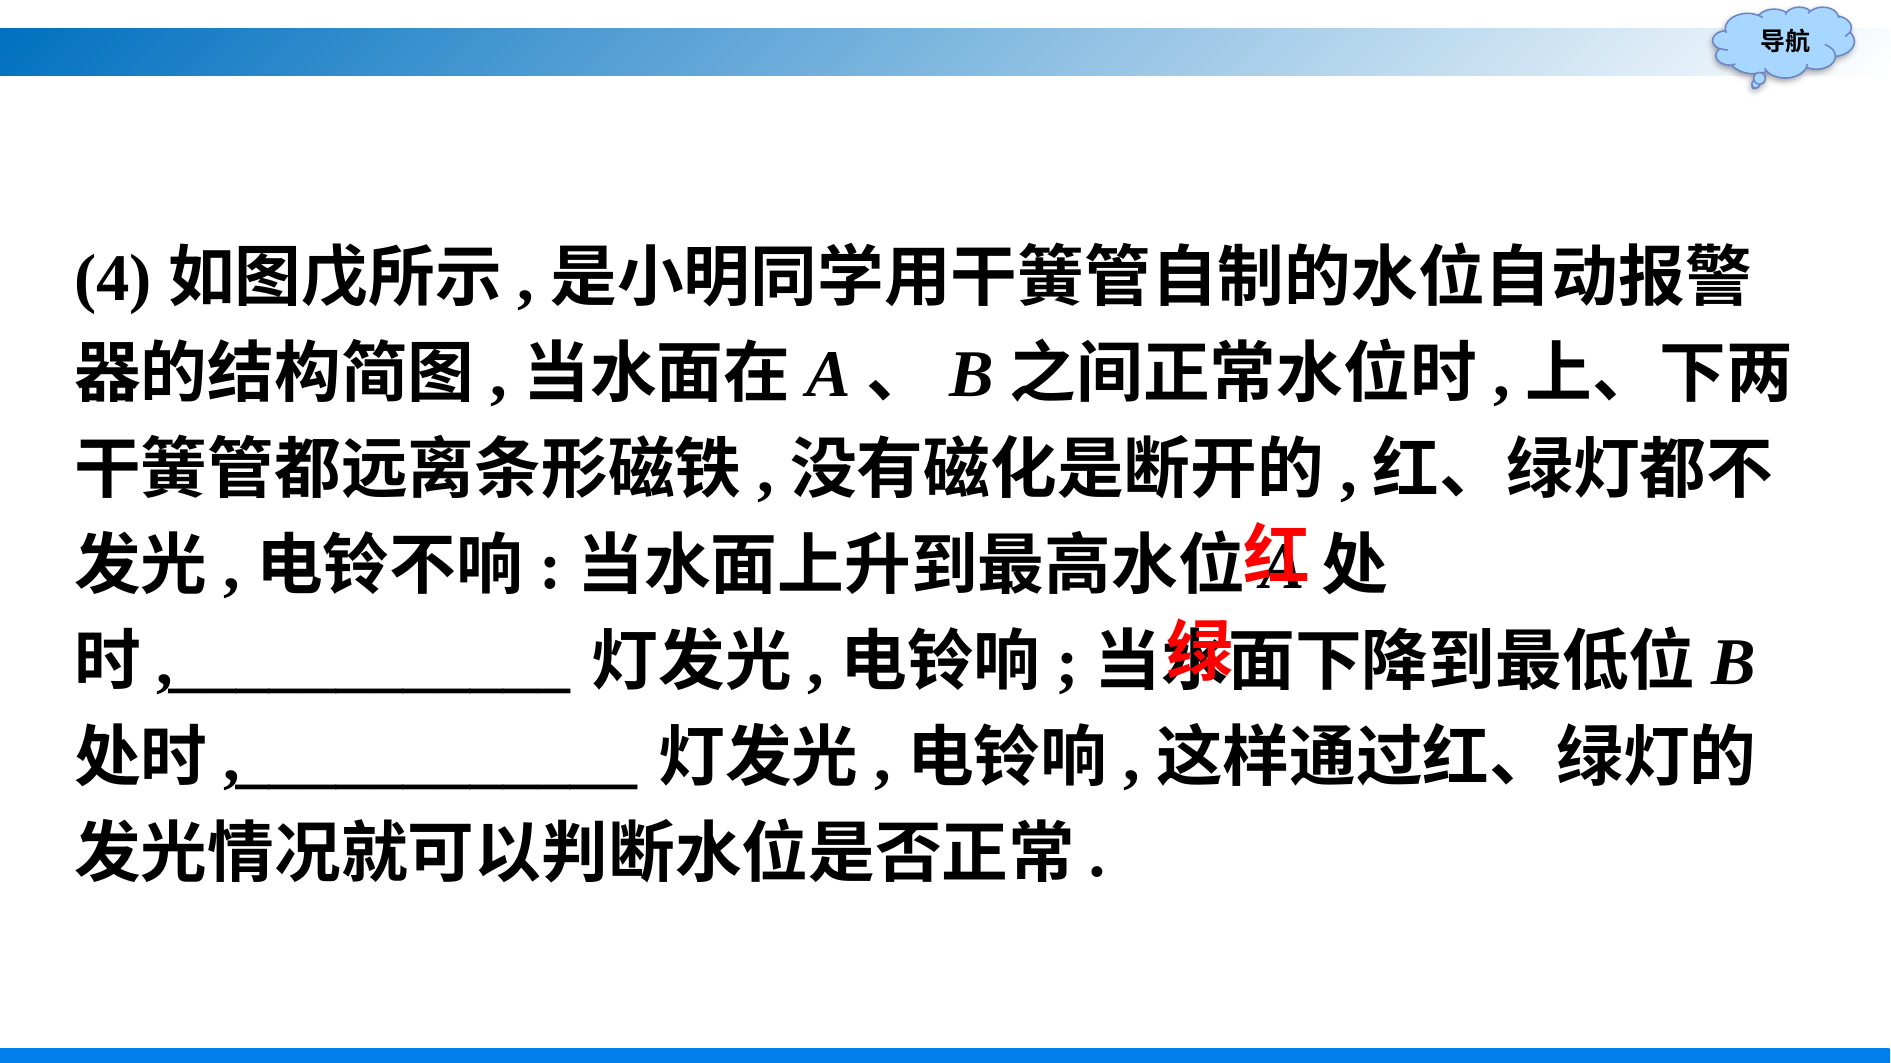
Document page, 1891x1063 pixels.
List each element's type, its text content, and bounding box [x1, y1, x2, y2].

text_box 红 [1229, 505, 1326, 601]
text_box (4)如图戊所示,是小明同学用干簧管自制的水位自动报警器的结构简图,当水面在A、B之间正常水位时,上、下两干簧管都远离条形磁铁,没有磁化是断开的,红、绿灯都不发光,电铃不响:当水面上升到最高水位A处时,____________灯发光,电铃响;当水面下降到最低位B处时,____________灯发光,电铃响,这样通过红、绿灯的发光情况就可以判断水位是否正常. [59, 210, 1833, 897]
text_box 绿 [1151, 601, 1248, 697]
